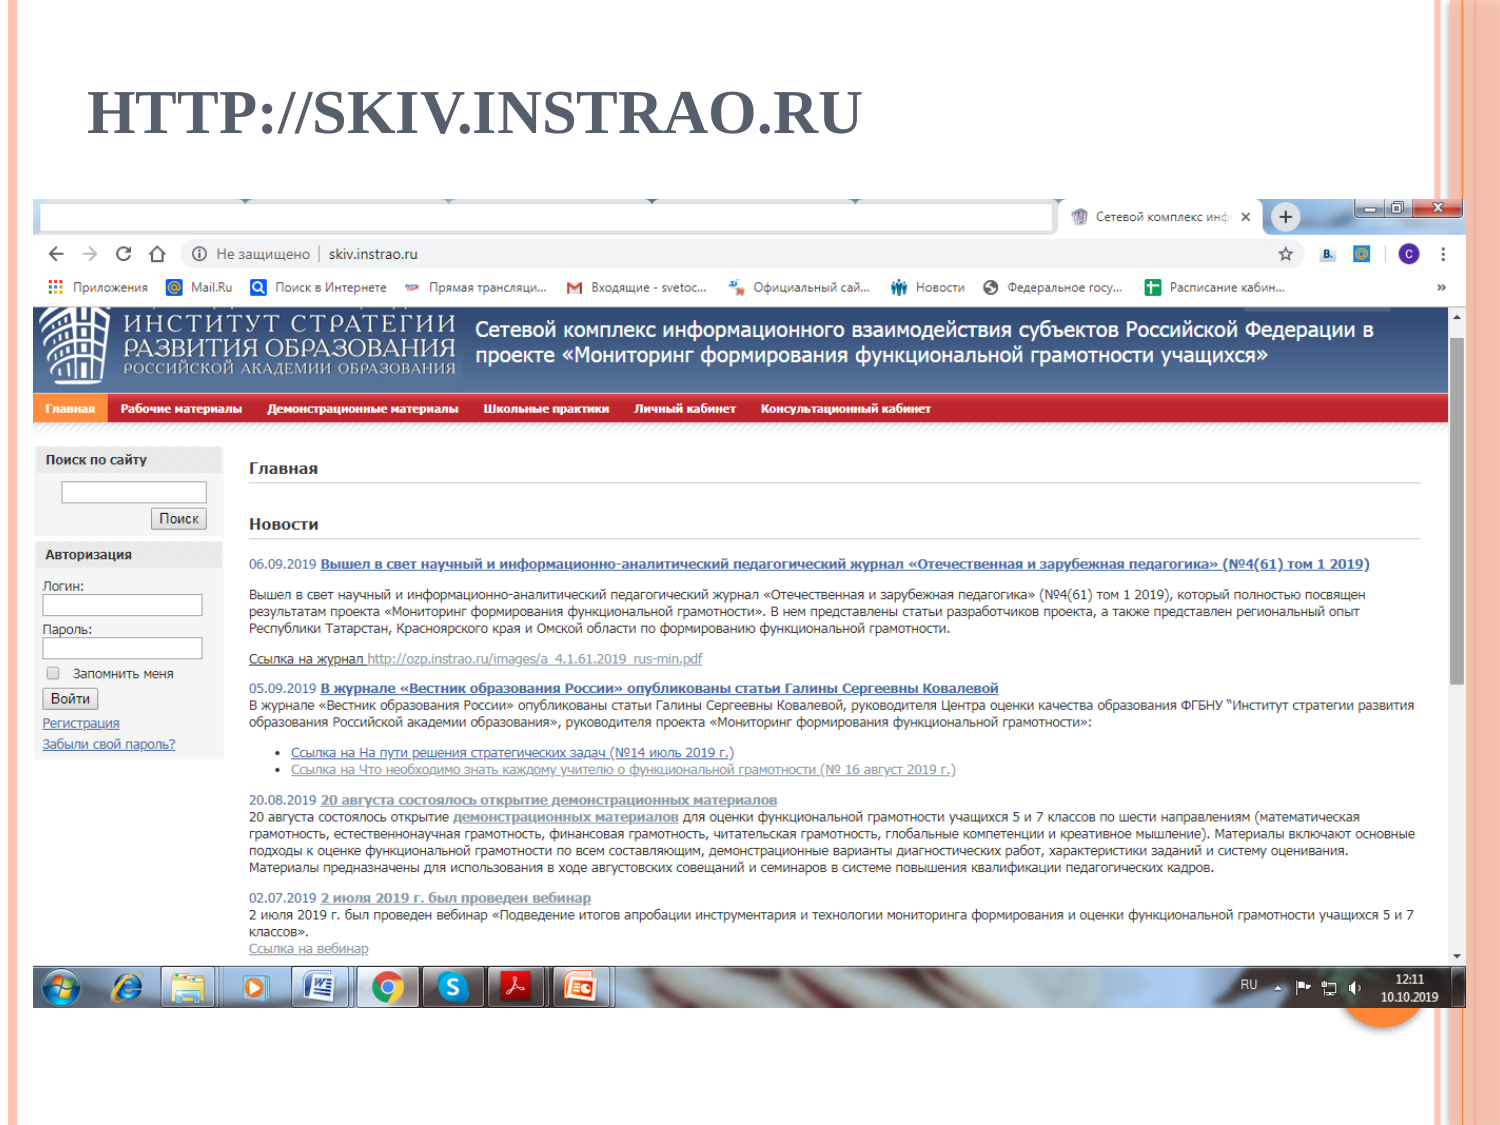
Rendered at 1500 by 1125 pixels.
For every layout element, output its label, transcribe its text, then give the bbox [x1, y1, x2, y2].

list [32, 198, 1467, 1009]
title http://skiv.instrao.ru [75, 45, 1300, 153]
